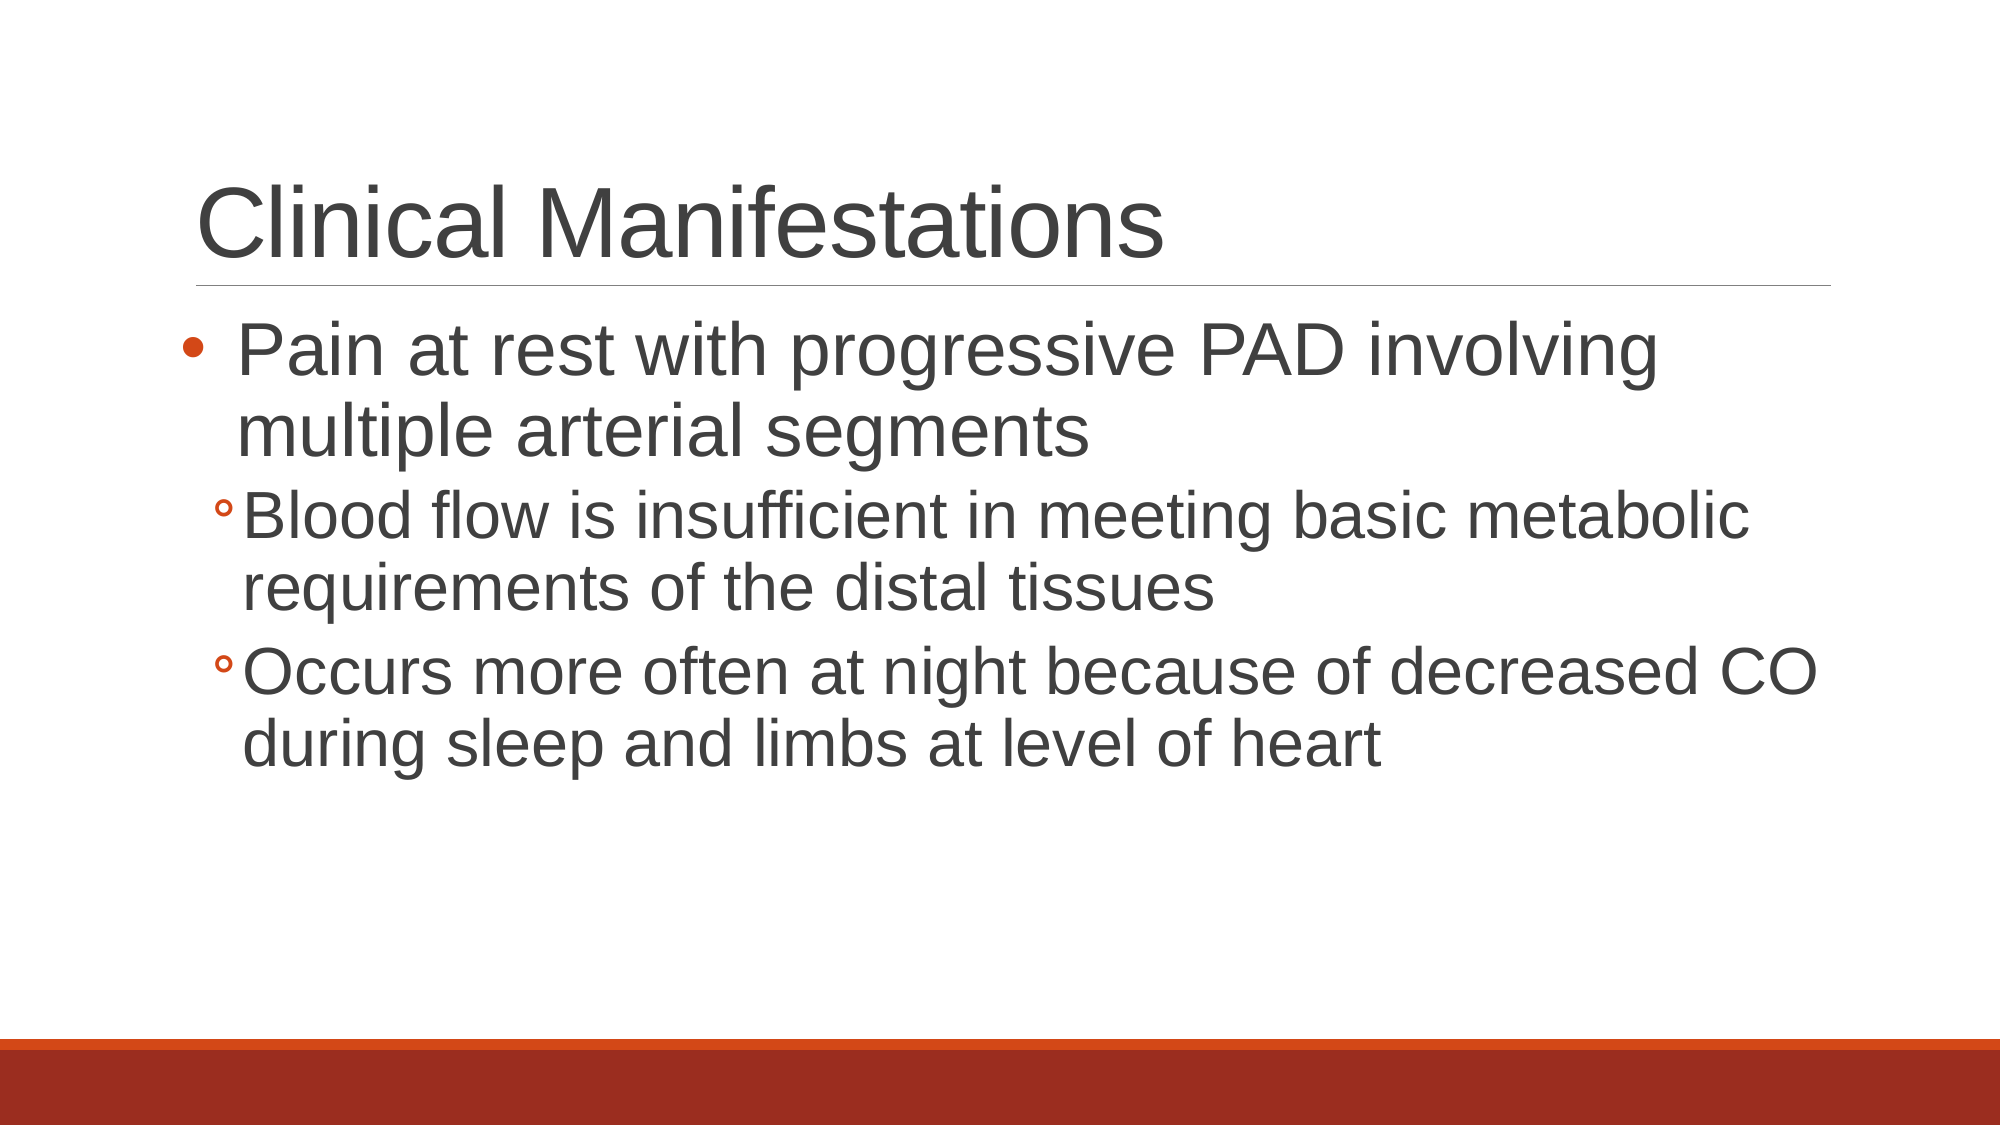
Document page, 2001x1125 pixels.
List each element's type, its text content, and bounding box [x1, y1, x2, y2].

title Clinical Manifestations [180, 47, 1830, 285]
list Pain at rest with progressive PAD involving multiple arterial segments Blood flow is insufficient in meeting basic metabolic requirements of the distal tissues Occurs more often at night because of decreased CO during sleep and limbs at level of heart [180, 302, 1830, 963]
